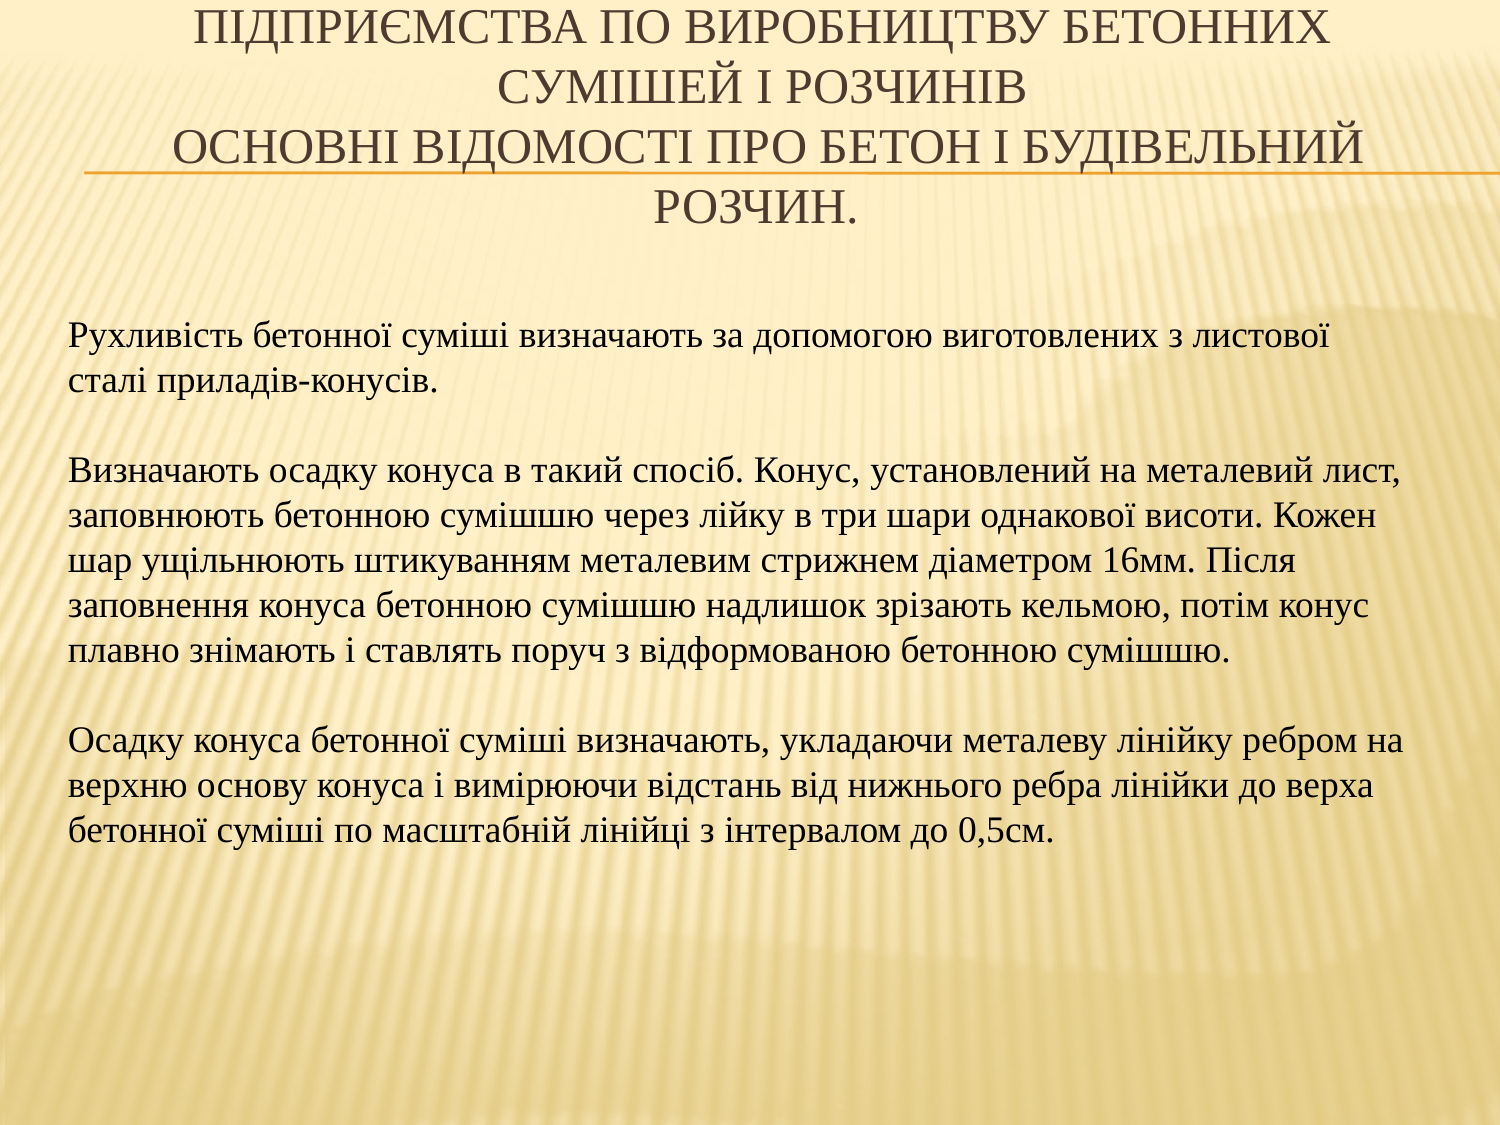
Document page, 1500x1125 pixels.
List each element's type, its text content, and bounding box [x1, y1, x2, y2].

title Підприємства по виробництву бетонних сумішей і розчинів Основні відомості про бетон і будівельний розчин. [50, 75, 1475, 213]
text_box Рухливість бетонної суміші визначають за допомогою виготовлених з листової сталі приладів-конусів. Визначають осадку конуса в такий спосіб. Конус, установлений на металевий лист, заповнюють бетонною сумішшю через лійку в три шари однакової висоти. Кожен шар ущільнюють штикуванням металевим стрижнем діаметром 16мм. Після заповнення конуса бетонною сумішшю надлишок зрізають кельмою, потім конус плавно знімають і ставлять поруч з відформованою бетонною сумішшю. Осадку конуса бетонної суміші визначають, укладаючи металеву лінійку ребром на верхню основу конуса і вимірюючи відстань від нижнього ребра лінійки до верха бетонної суміші по масштабній лінійці з інтервалом до 0,5см. [53, 302, 1424, 903]
